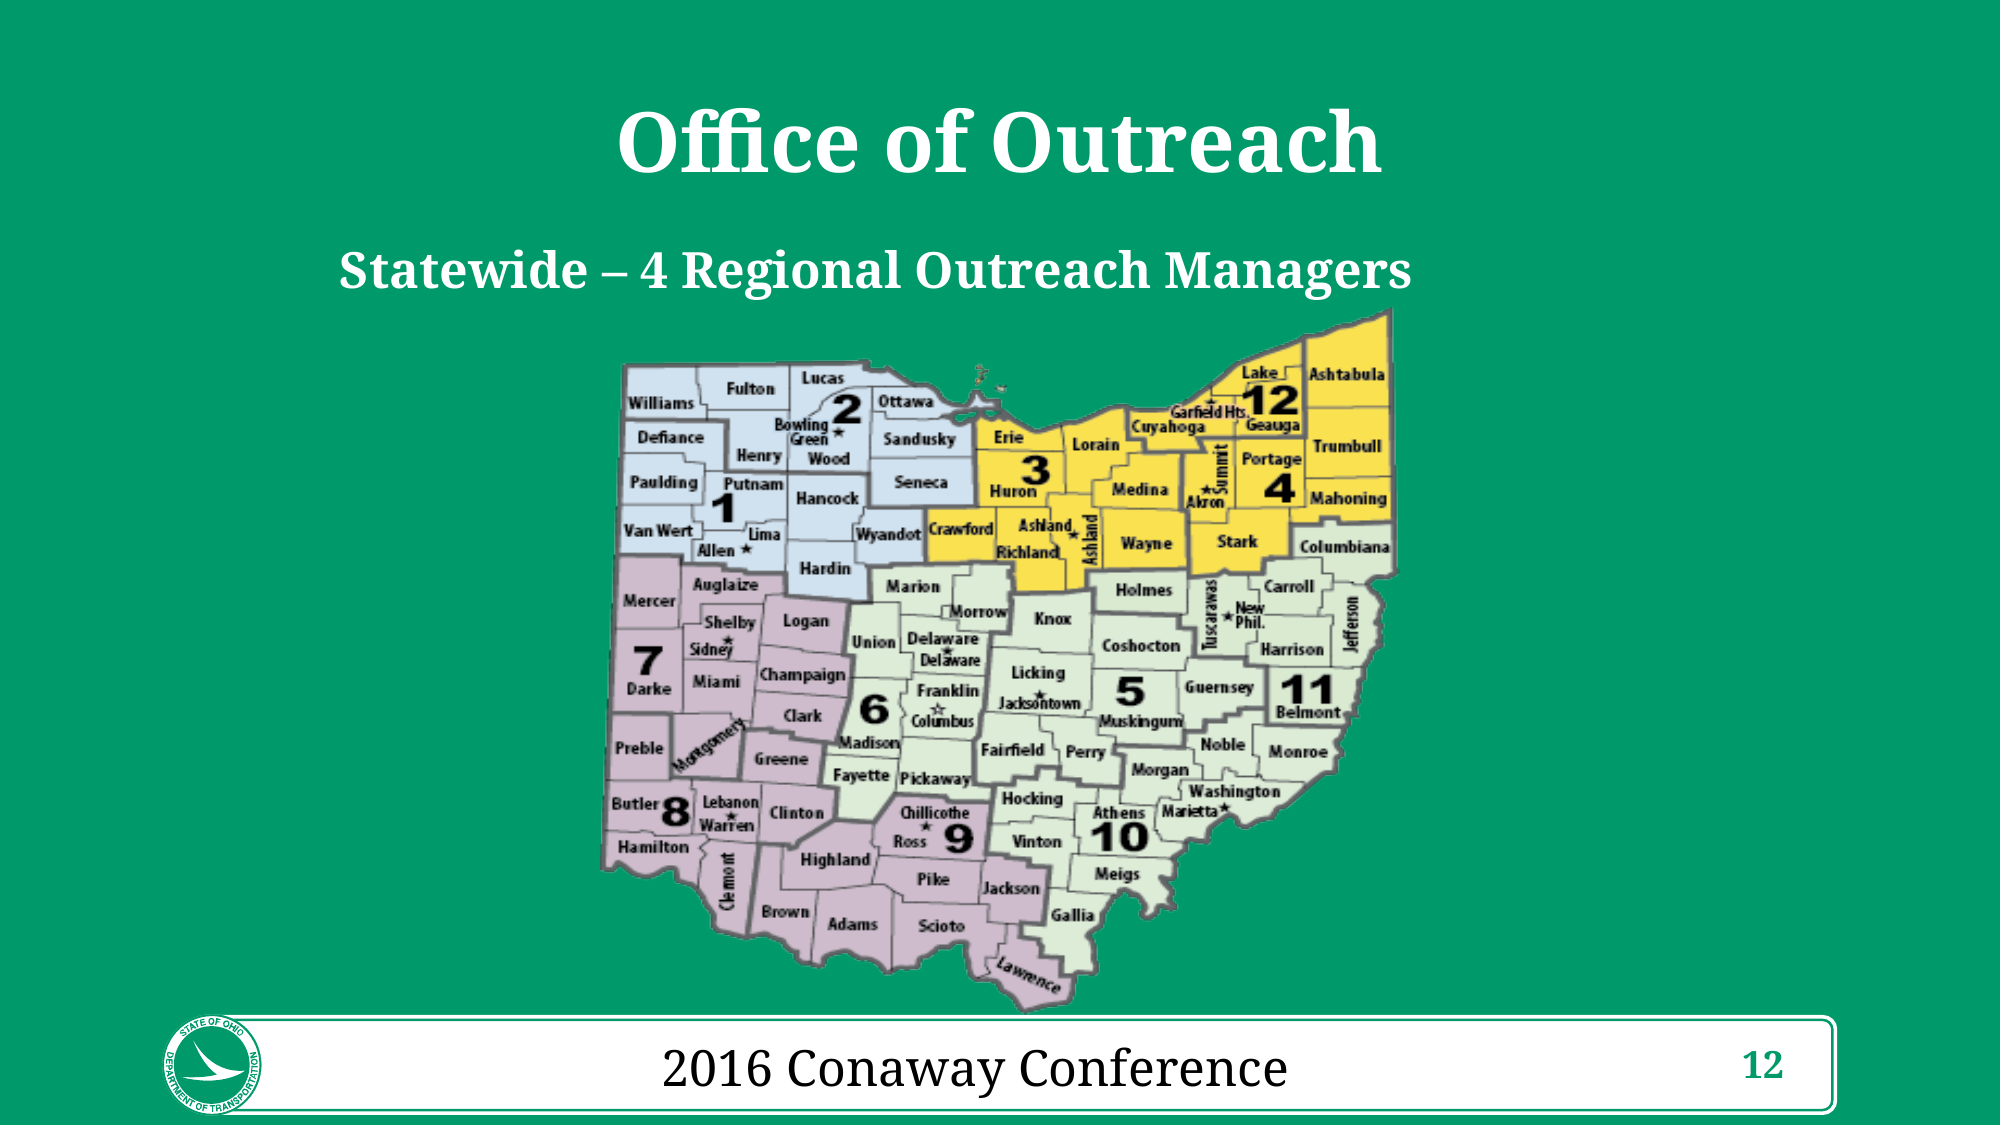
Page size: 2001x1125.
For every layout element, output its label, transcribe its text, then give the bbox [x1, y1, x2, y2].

list Statewide – 4 Regional Outreach Managers [324, 230, 1688, 332]
title Office of Outreach [99, 44, 1901, 233]
footer 2016 Conaway Conference [262, 1035, 1689, 1098]
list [599, 307, 1401, 1015]
